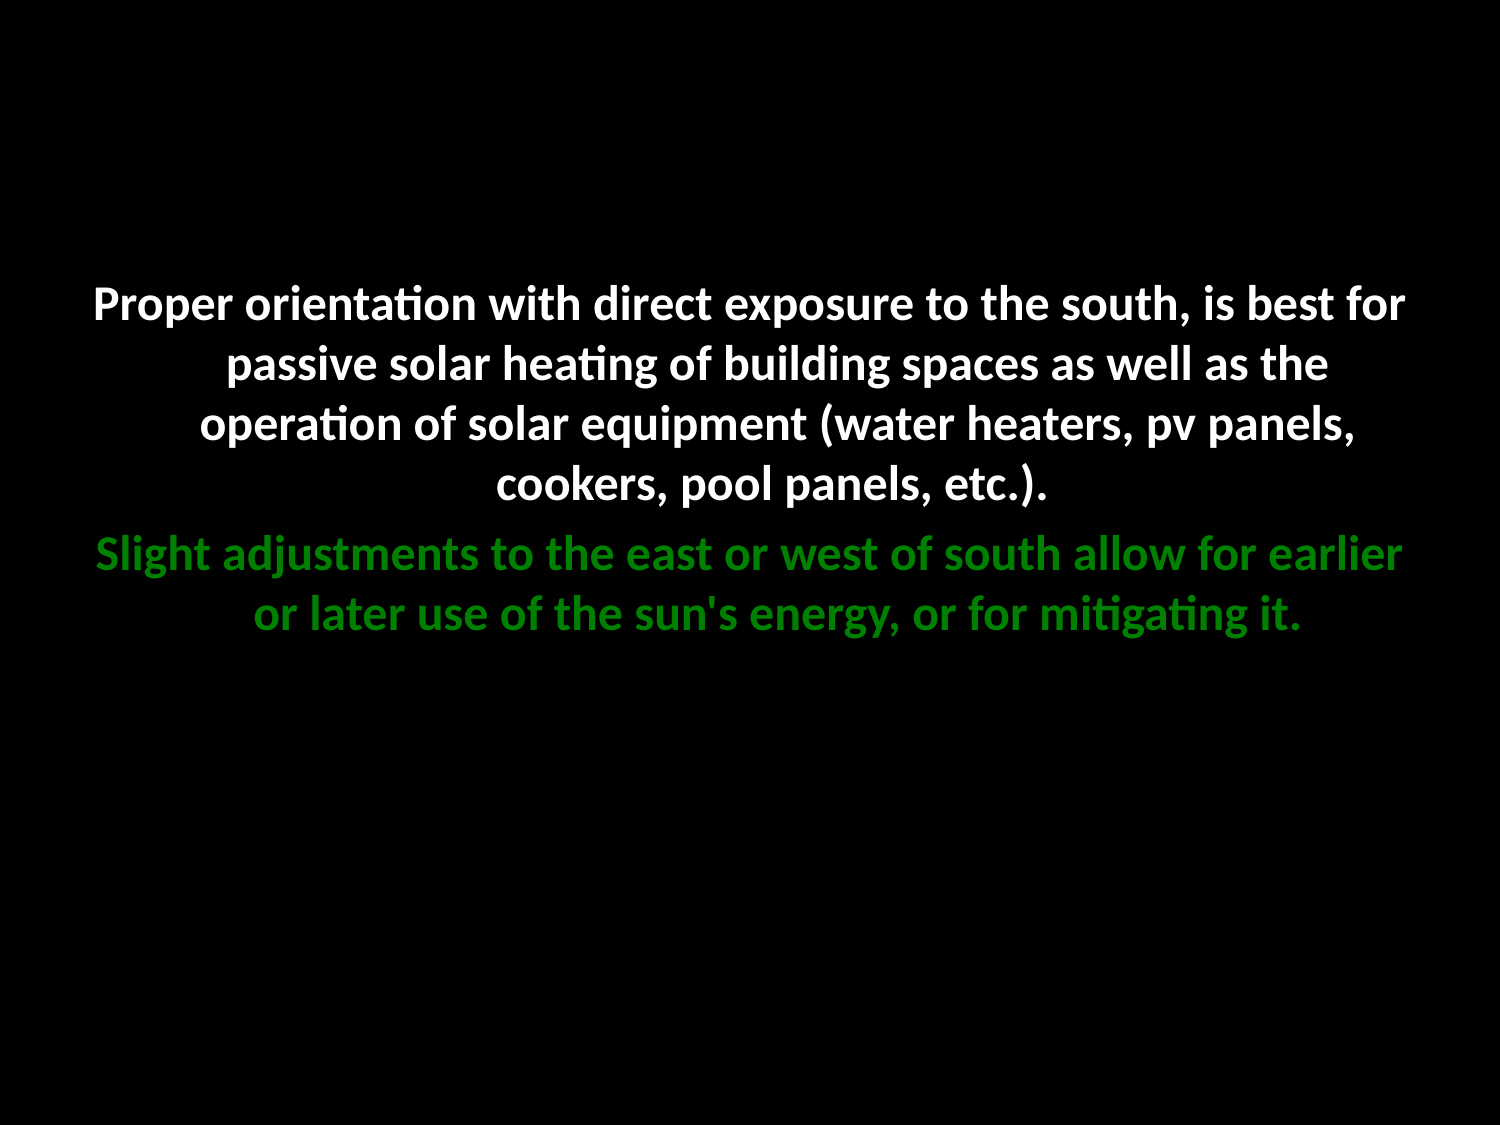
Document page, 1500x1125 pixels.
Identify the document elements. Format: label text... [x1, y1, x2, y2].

list Proper orientation with direct exposure to the south, is best for passive solar heating of building spaces as well as the operation of solar equipment (water heaters, pv panels, cookers, pool panels, etc.). Slight adjustments to the east or west of south allow for earlier or later use of the sun's energy, or for mitigating it. [75, 262, 1425, 1005]
